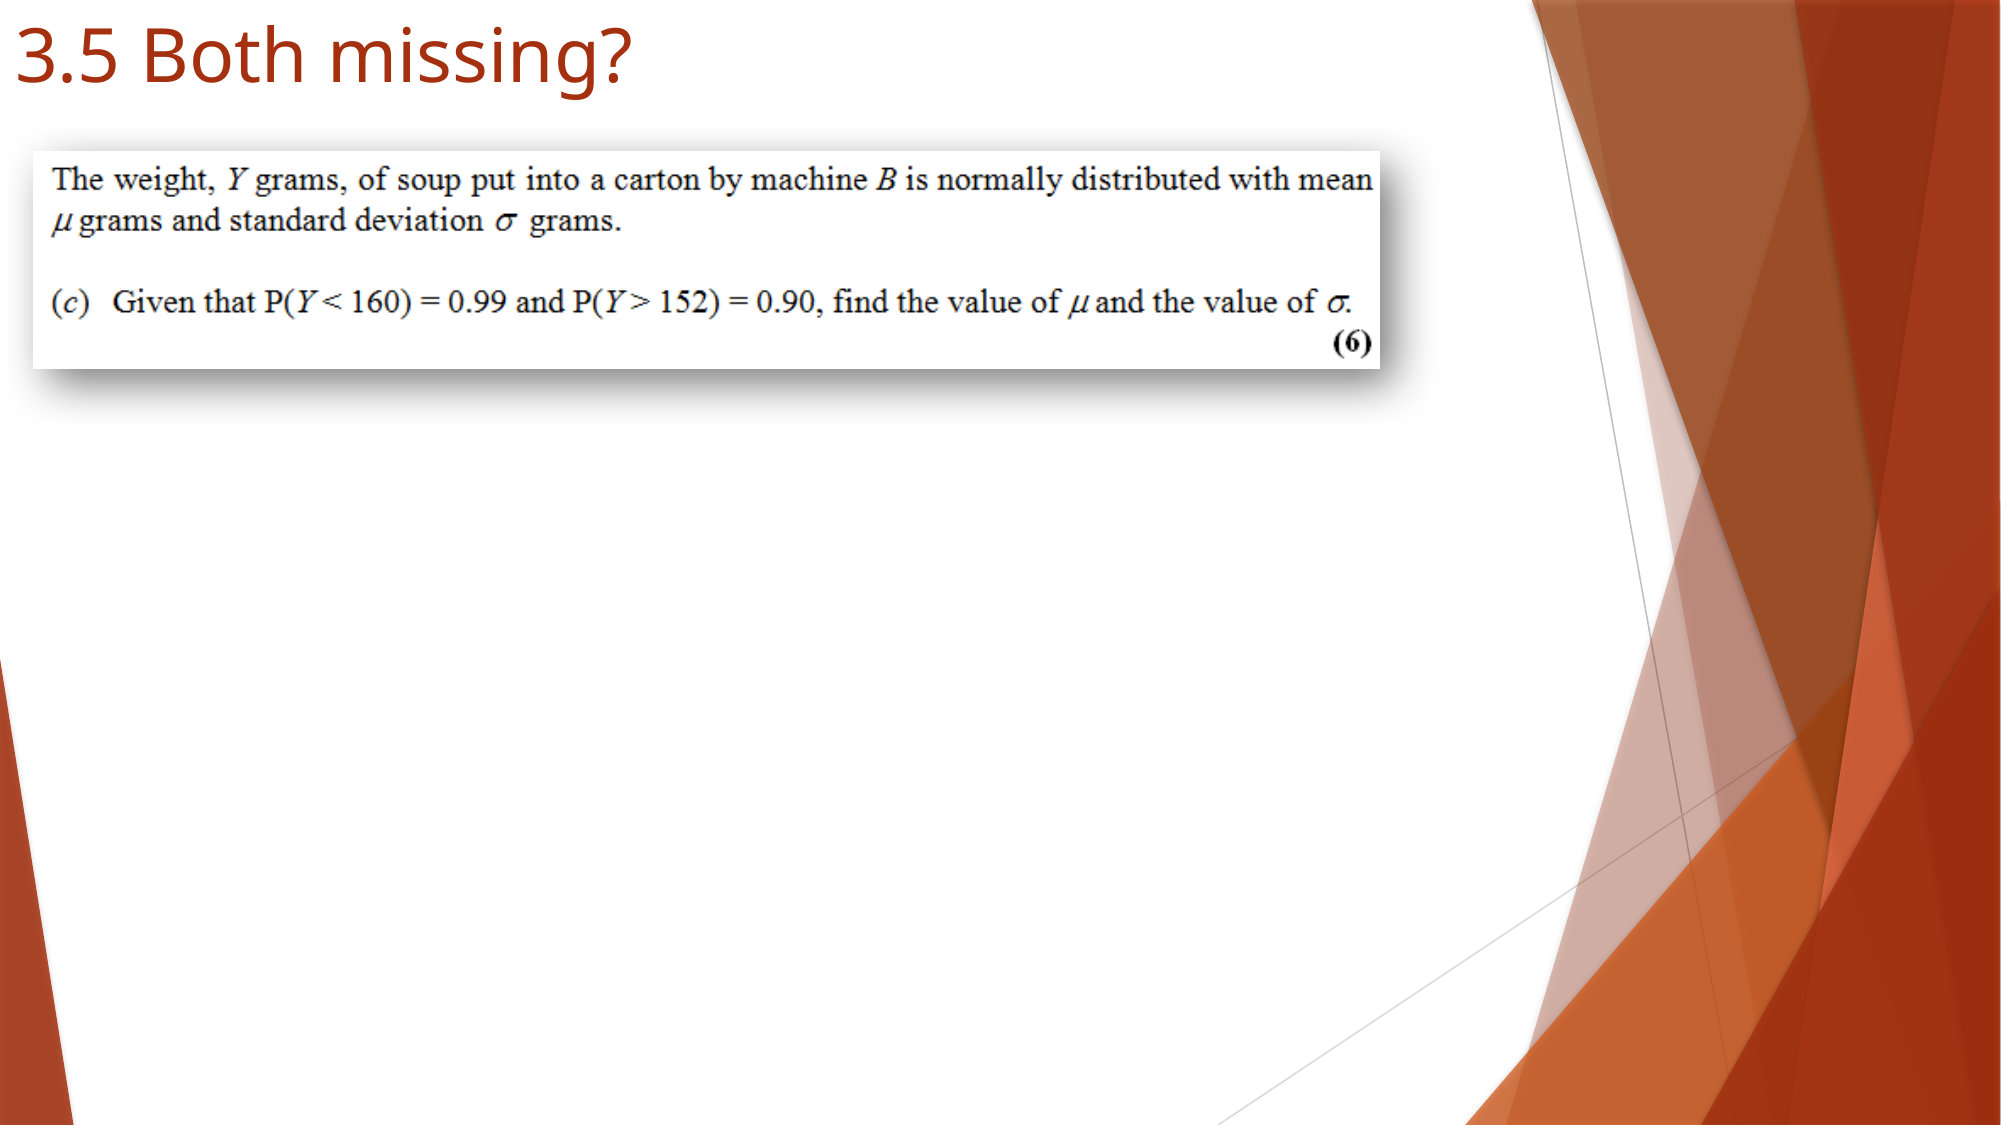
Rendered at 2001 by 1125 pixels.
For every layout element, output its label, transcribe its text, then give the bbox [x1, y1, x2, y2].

picture [33, 151, 1380, 369]
text_box 3.5 Both missing? [0, 0, 1411, 217]
